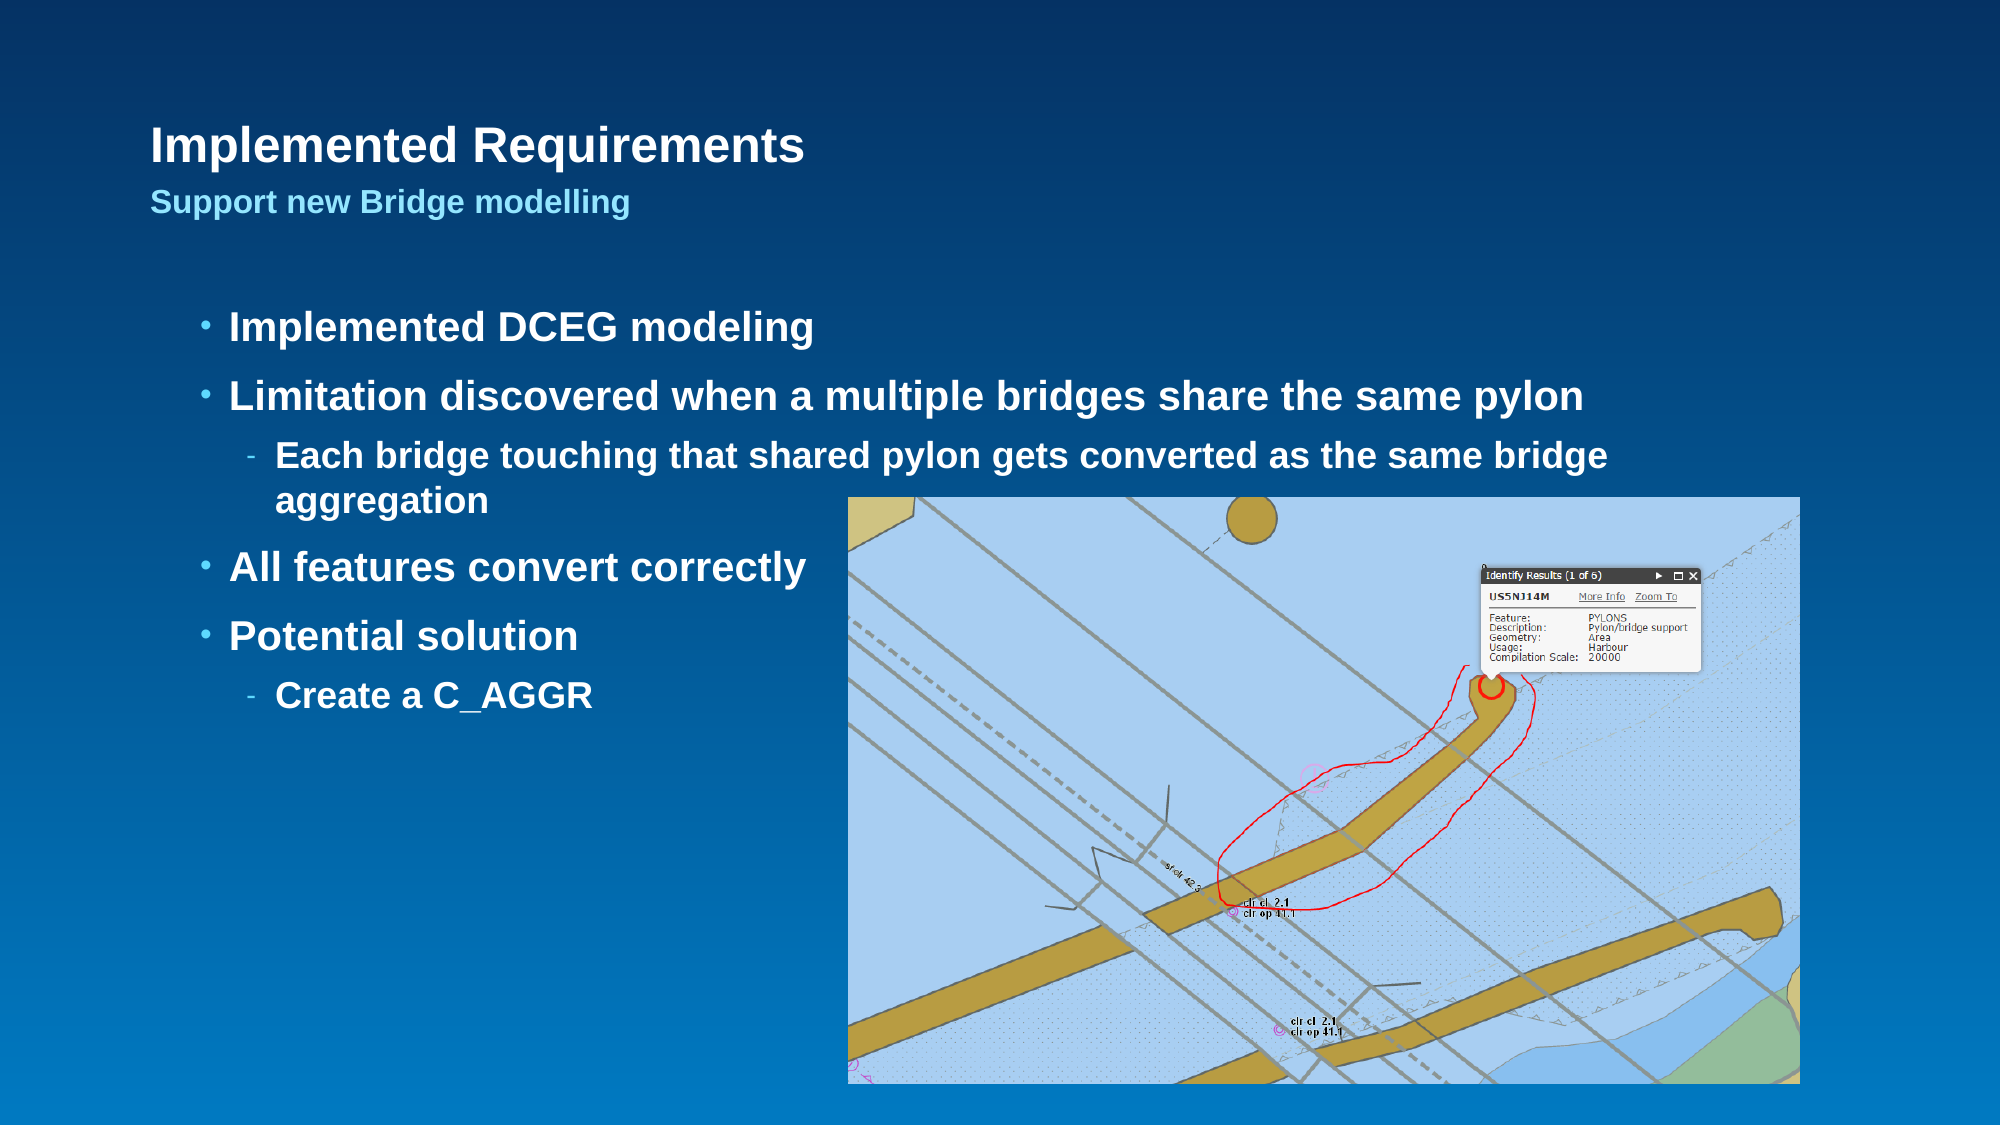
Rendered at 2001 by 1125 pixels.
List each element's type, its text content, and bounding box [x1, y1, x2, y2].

title Implemented Requirements [150, 111, 1850, 173]
picture [848, 497, 1801, 1084]
text_box Implemented DCEG modeling Limitation discovered when a multiple bridges share the same pylon Each bridge touching that shared pylon gets converted as the same bridge aggregation All features convert correctly Potential solution Create a C_AGGR [200, 299, 1800, 863]
list Support new Bridge modelling [150, 179, 1850, 221]
